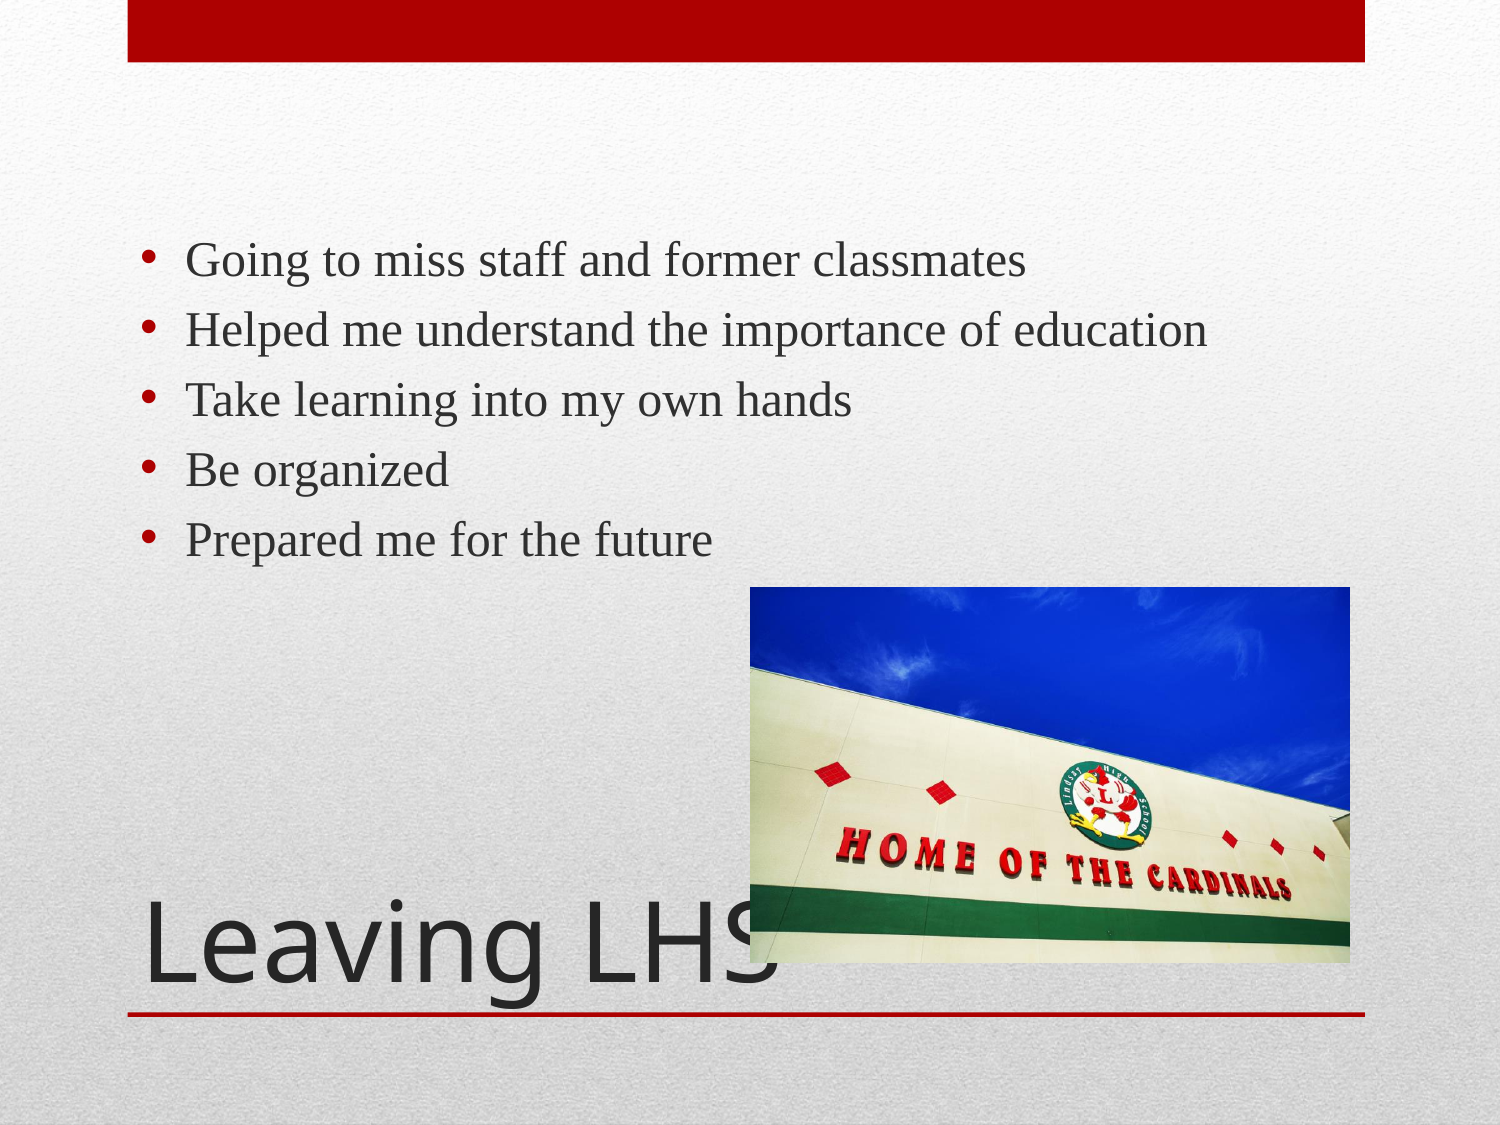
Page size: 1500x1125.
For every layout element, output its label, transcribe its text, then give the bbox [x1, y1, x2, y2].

title Leaving LHS [125, 750, 1238, 1013]
picture [749, 587, 1351, 963]
list Going to miss staff and former classmates Helped me understand the importance of education Take learning into my own hands Be organized Prepared me for the future [125, 112, 1363, 750]
